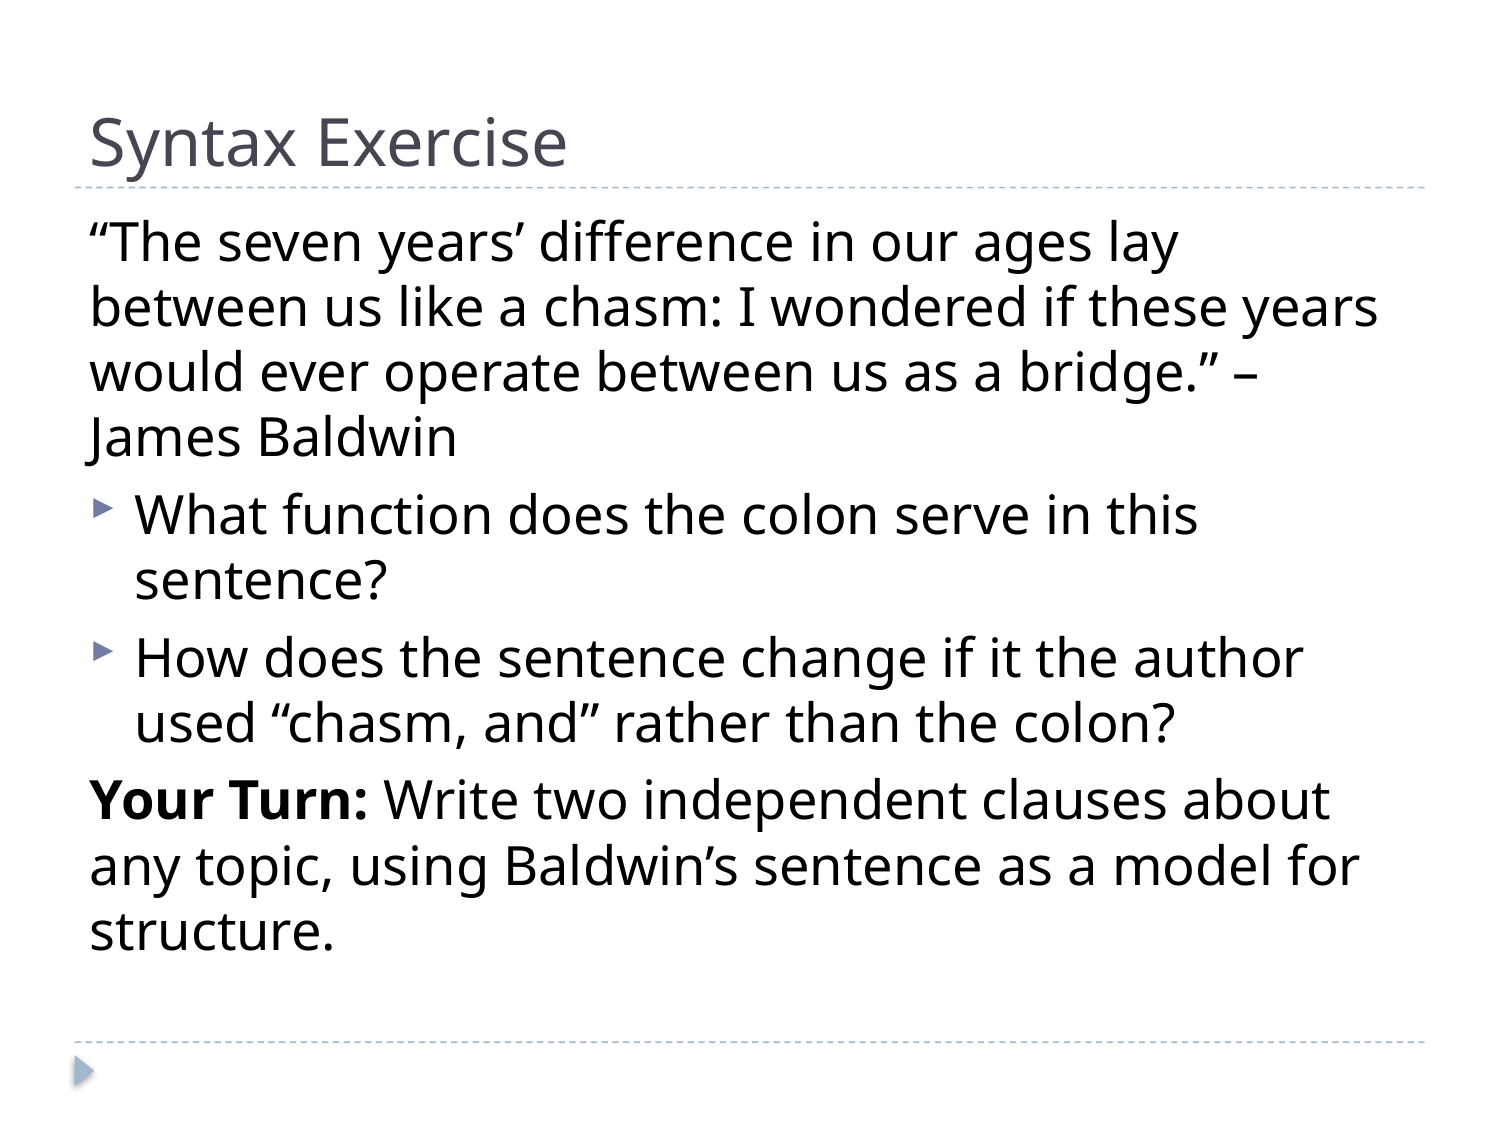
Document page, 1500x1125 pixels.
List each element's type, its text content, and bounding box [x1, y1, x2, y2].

title Syntax Exercise [75, 24, 1425, 188]
list “The seven years’ difference in our ages lay between us like a chasm: I wondered if these years would ever operate between us as a bridge.” –James Baldwin What function does the colon serve in this sentence? How does the sentence change if it the author used “chasm, and” rather than the colon? Your Turn: Write two independent clauses about any topic, using Baldwin’s sentence as a model for structure. [75, 200, 1425, 1010]
